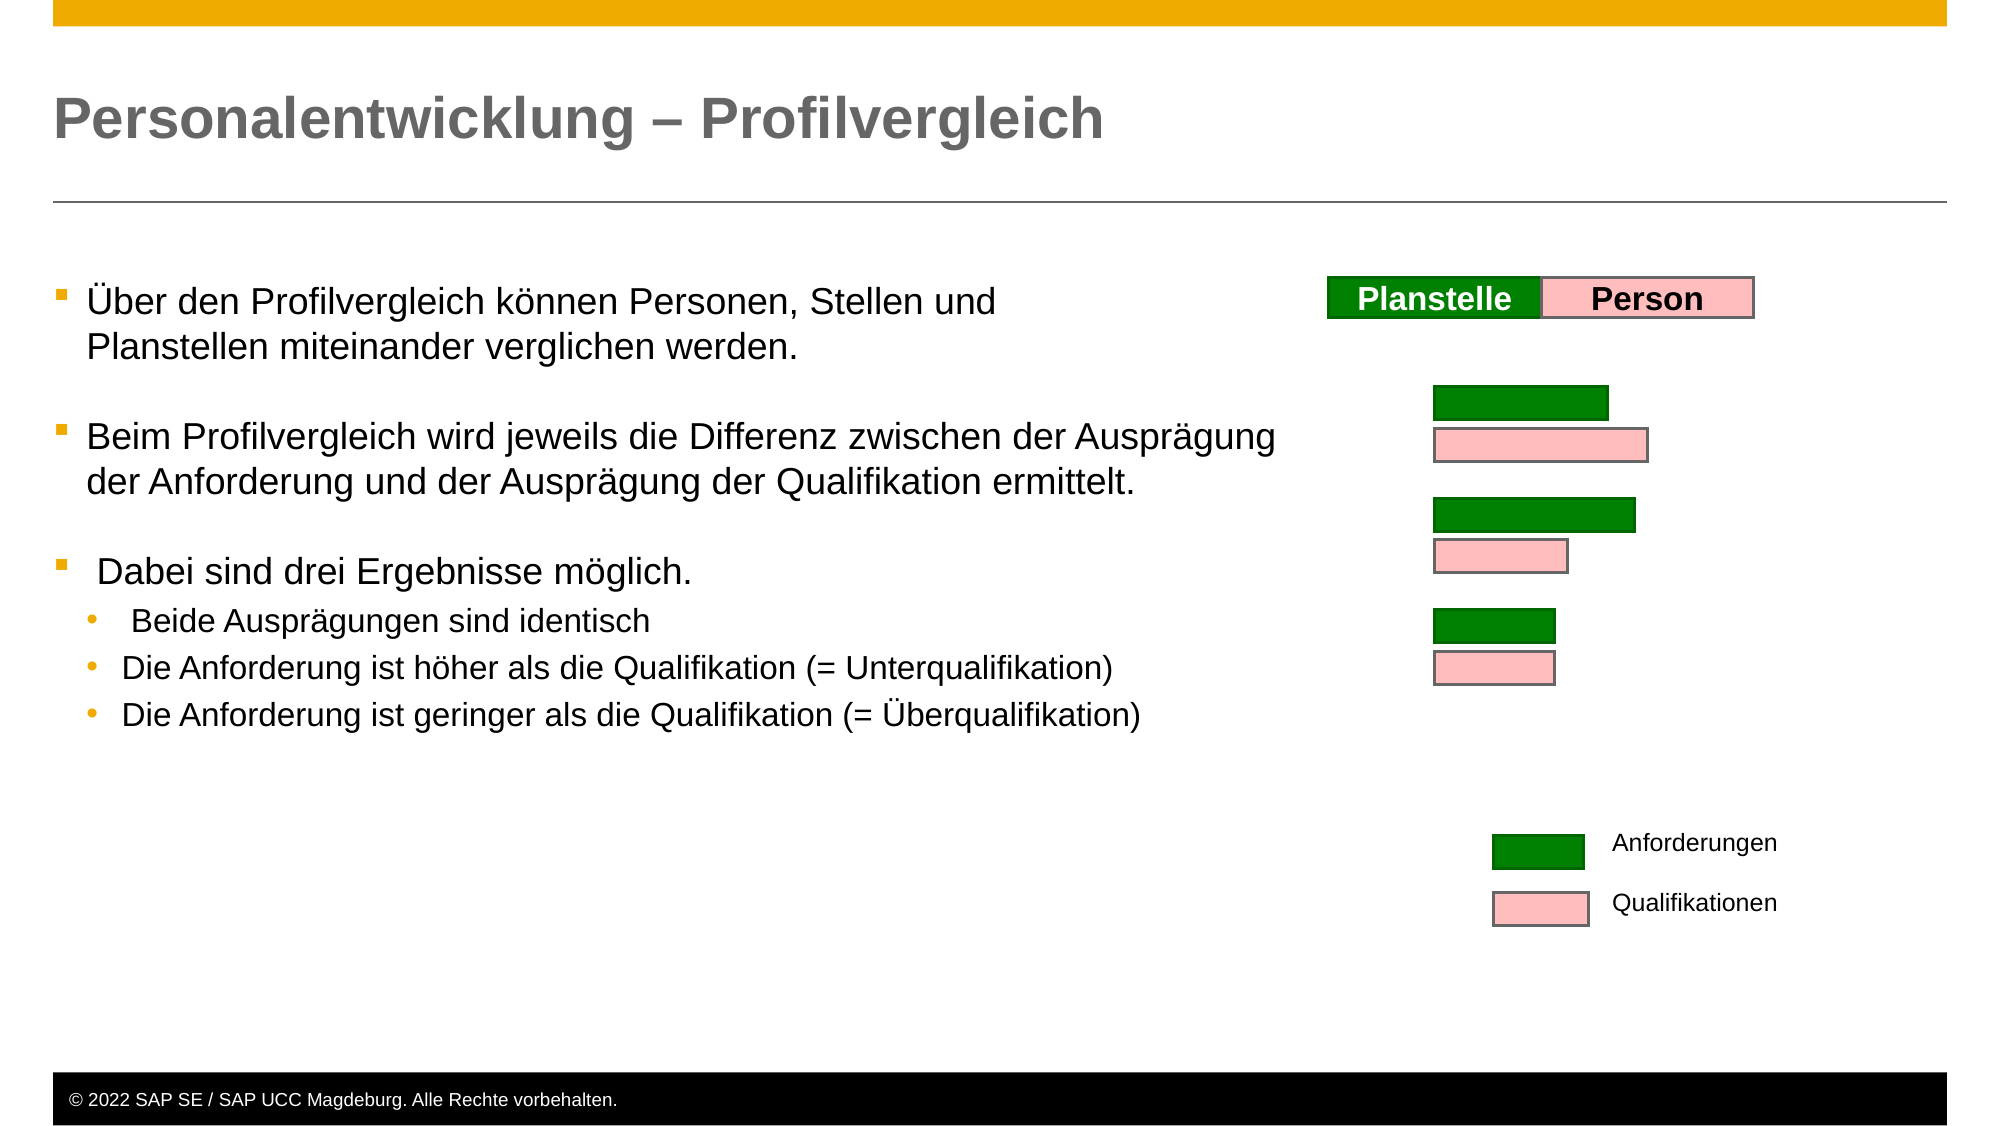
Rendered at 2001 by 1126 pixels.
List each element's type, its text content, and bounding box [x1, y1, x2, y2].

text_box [1328, 276, 1814, 926]
title Personalentwicklung – Profilvergleich [53, 53, 1947, 178]
list Über den Profilvergleich können Personen, Stellen und Planstellen miteinander verglichen werden. Beim Profilvergleich wird jeweils die Differenz zwischen der Ausprägung der Anforderung und der Ausprägung der Qualifikation ermittelt. Dabei sind drei Ergebnisse möglich. Beide Ausprägungen sind identisch Die Anforderung ist höher als die Qualifikation (= Unterqualifikation) Die Anforderung ist geringer als die Qualifikation (= Überqualifikation) [53, 277, 1947, 998]
